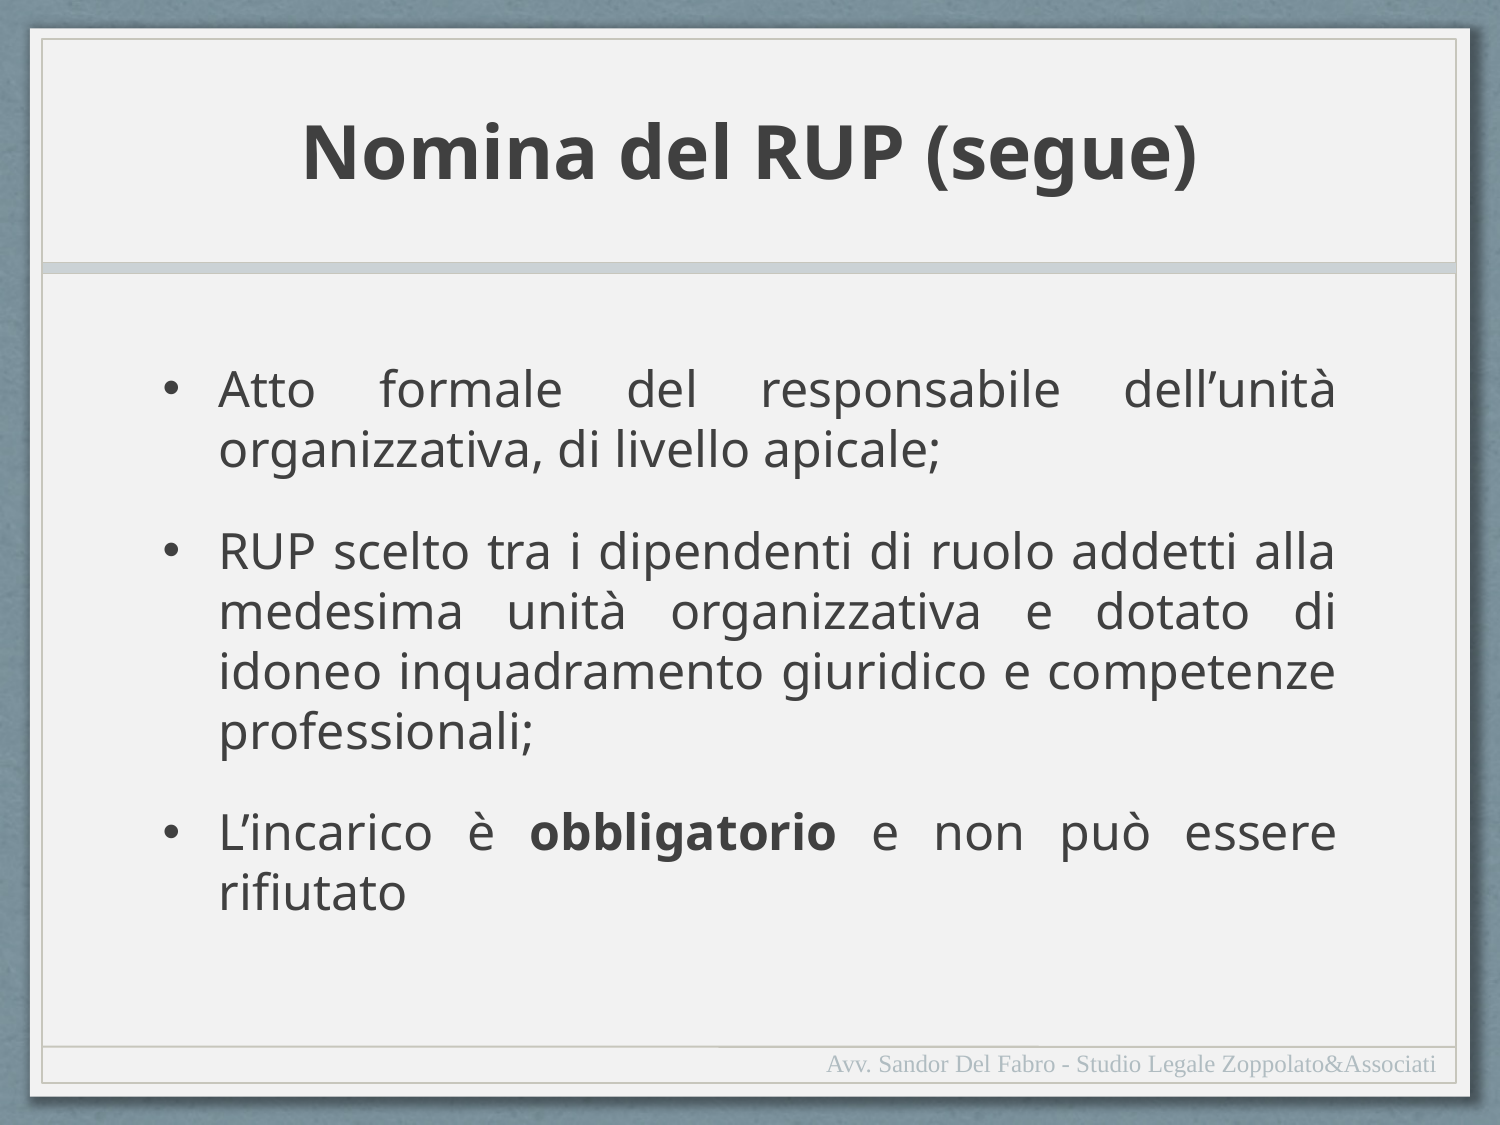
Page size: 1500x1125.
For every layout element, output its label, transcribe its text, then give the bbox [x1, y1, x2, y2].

footer Avv. Sandor Del Fabro - Studio Legale Zoppolato&Associati [736, 1045, 1453, 1080]
picture [0, 0, 1500, 1125]
list Atto formale del responsabile dell’unità organizzativa, di livello apicale; RUP scelto tra i dipendenti di ruolo addetti alla medesima unità organizzativa e dotato di idoneo inquadramento giuridico e competenze professionali; L’incarico è obbligatorio e non può essere rifiutato [147, 349, 1353, 996]
title Nomina del RUP (segue) [147, 39, 1353, 261]
